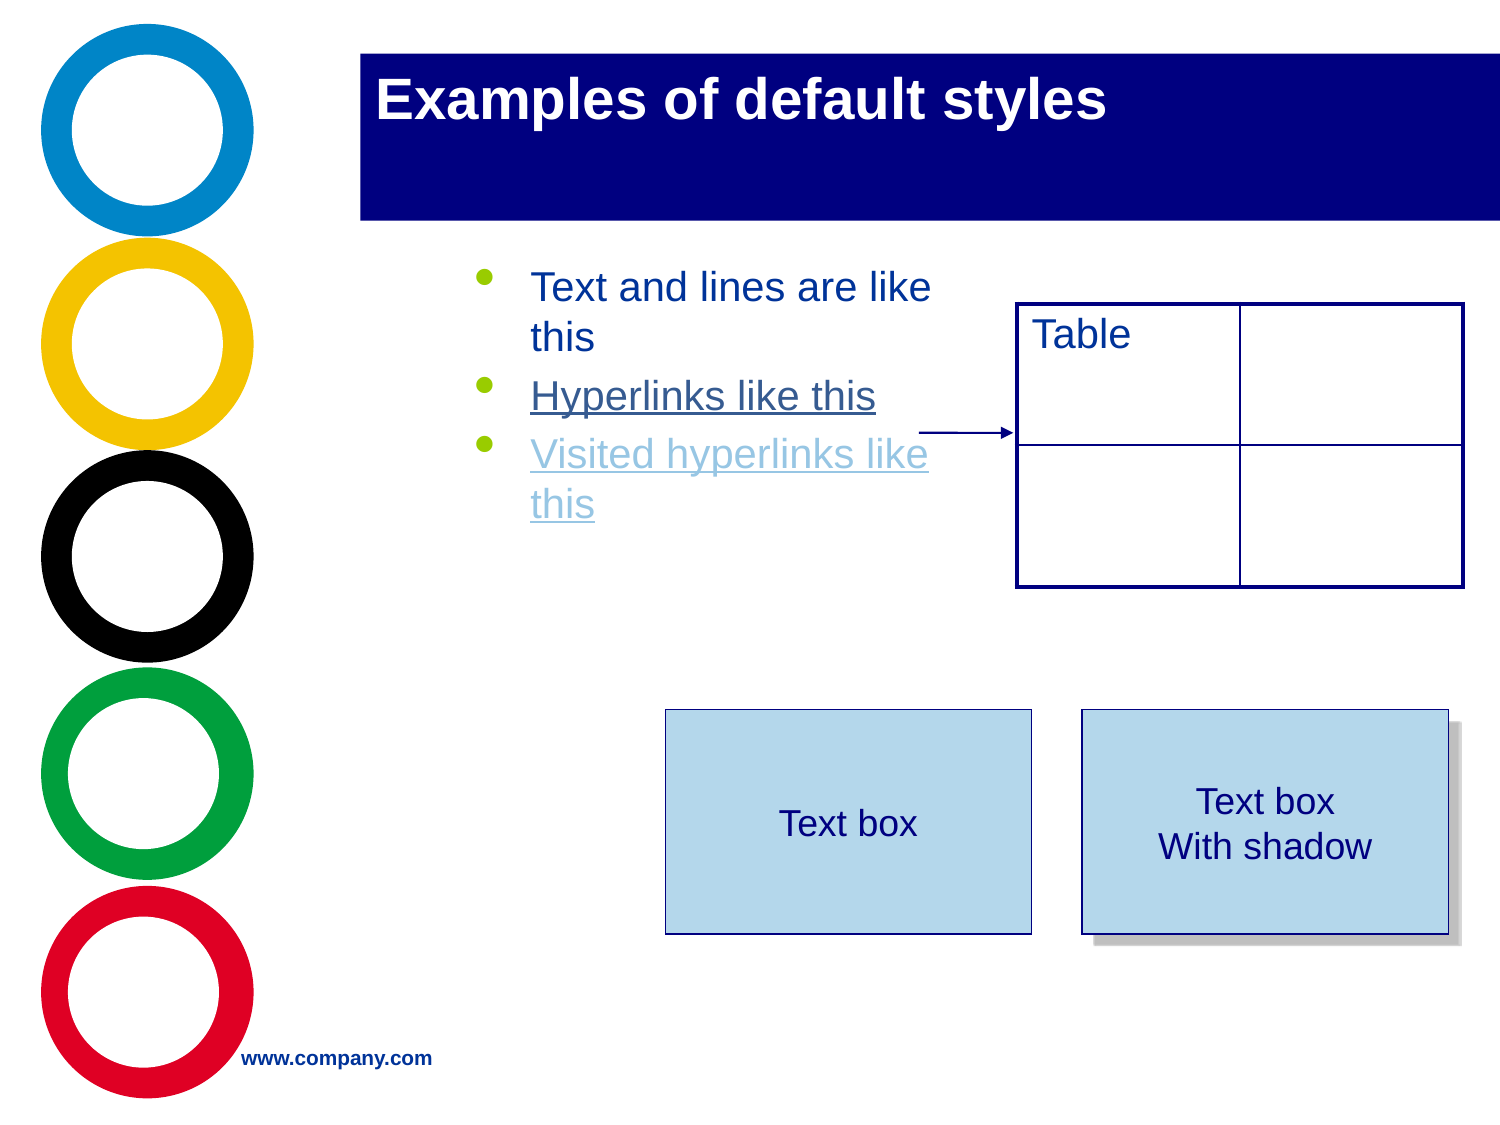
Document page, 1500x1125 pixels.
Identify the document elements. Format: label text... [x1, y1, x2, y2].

title Examples of default styles [360, 53, 1500, 221]
text_box Text box [665, 709, 1032, 934]
table_header [1241, 306, 1461, 444]
text_box [918, 426, 1014, 440]
table_cell [1241, 446, 1461, 585]
table_cell [1019, 446, 1239, 585]
text_box Text box With shadow [1082, 709, 1449, 934]
table_header Table [1019, 306, 1239, 444]
list Text and lines are like this Hyperlinks like this Visited hyperlinks like this [459, 252, 956, 915]
